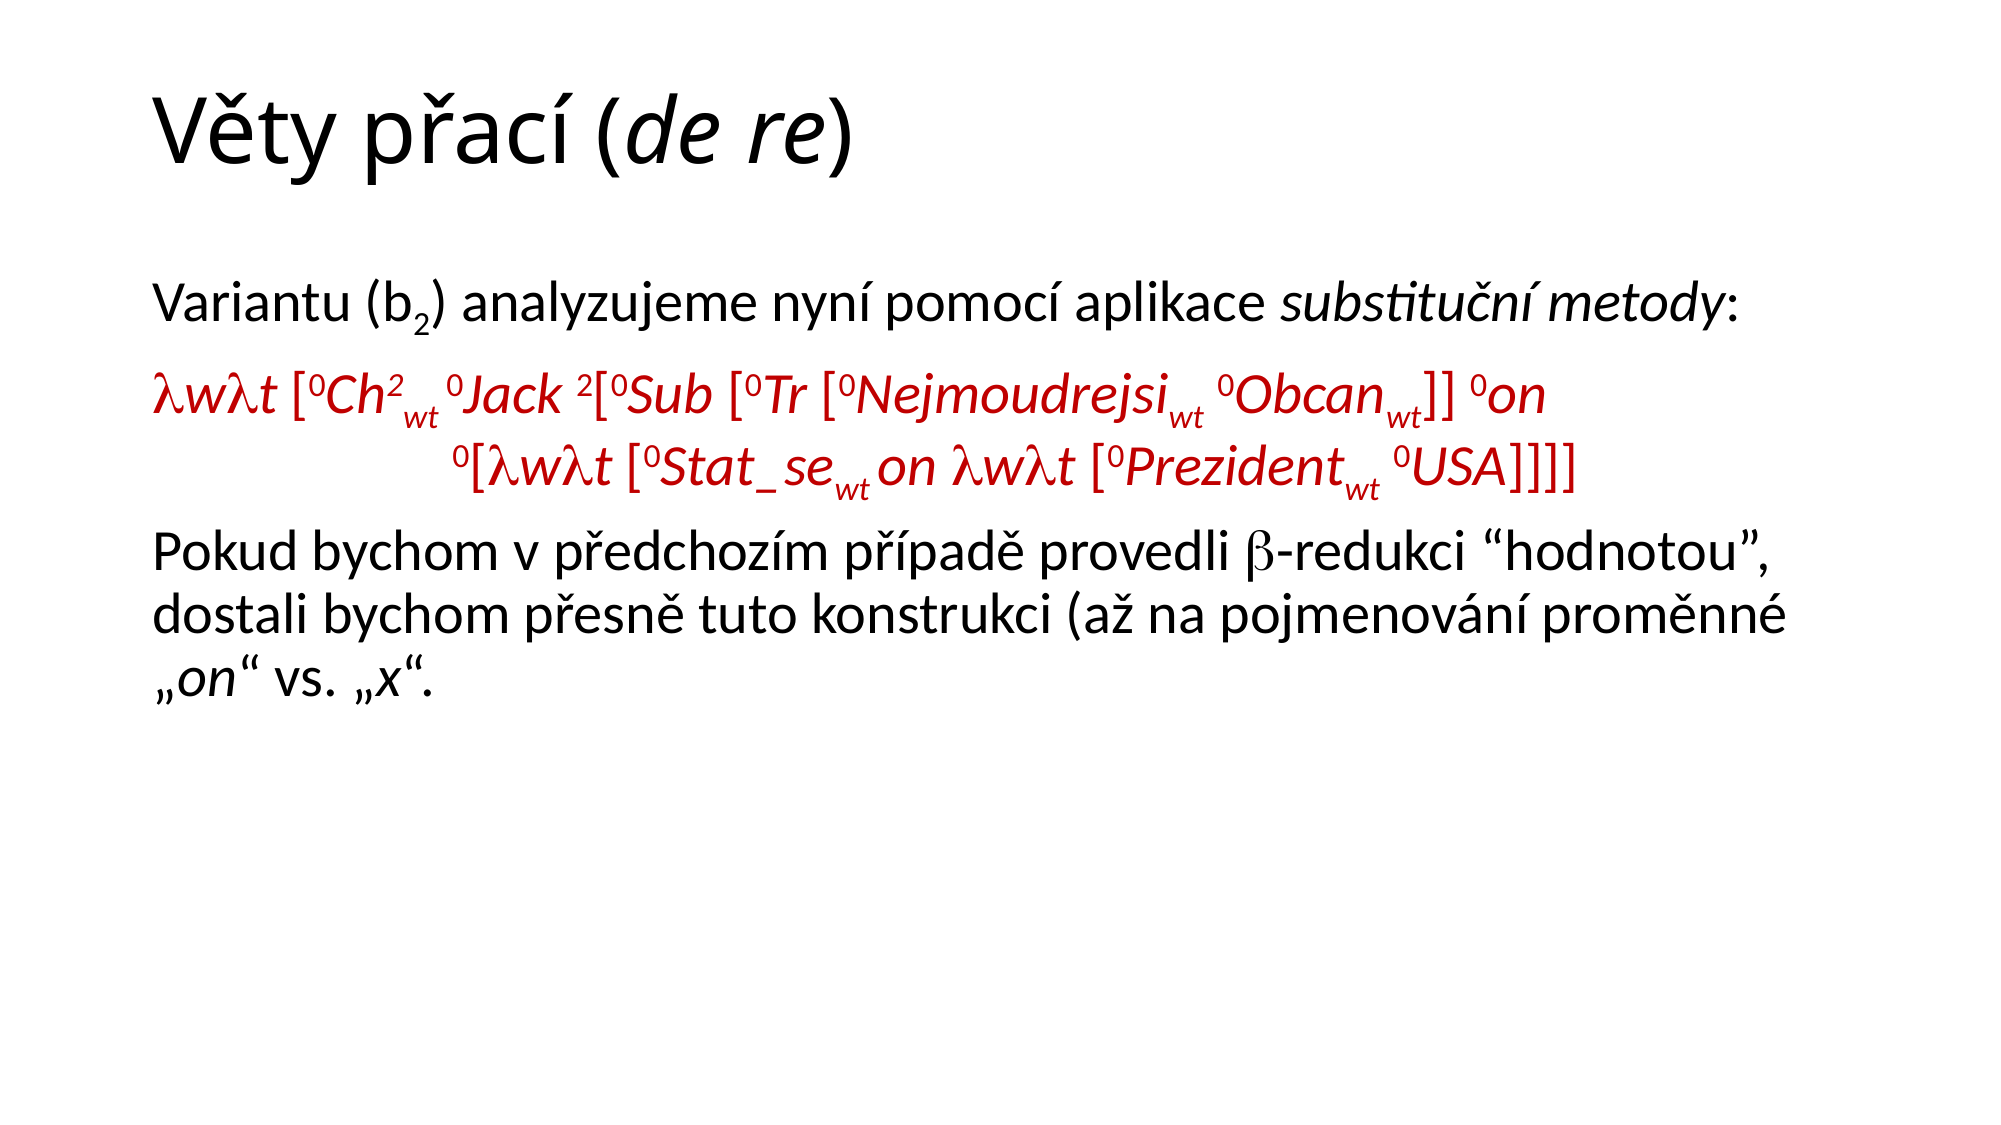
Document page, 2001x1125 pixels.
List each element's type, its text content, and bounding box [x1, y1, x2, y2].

title Věty přací (de re) [137, 59, 1863, 209]
list Variantu (b2) analyzujeme nyní pomocí aplikace substituční metody: wt [0Ch2wt 0Jack 2[0Sub [0Tr [0Nejmoudrejsiwt 0Obcanwt]] 0on 0[wt [0Stat_sewt on wt [0Prezidentwt 0USA]]]] Pokud bychom v předchozím případě provedli -redukci “hodnotou”, dostali bychom přesně tuto konstrukci (až na pojmenování proměnné „on“ vs. „x“. [137, 256, 1863, 1014]
